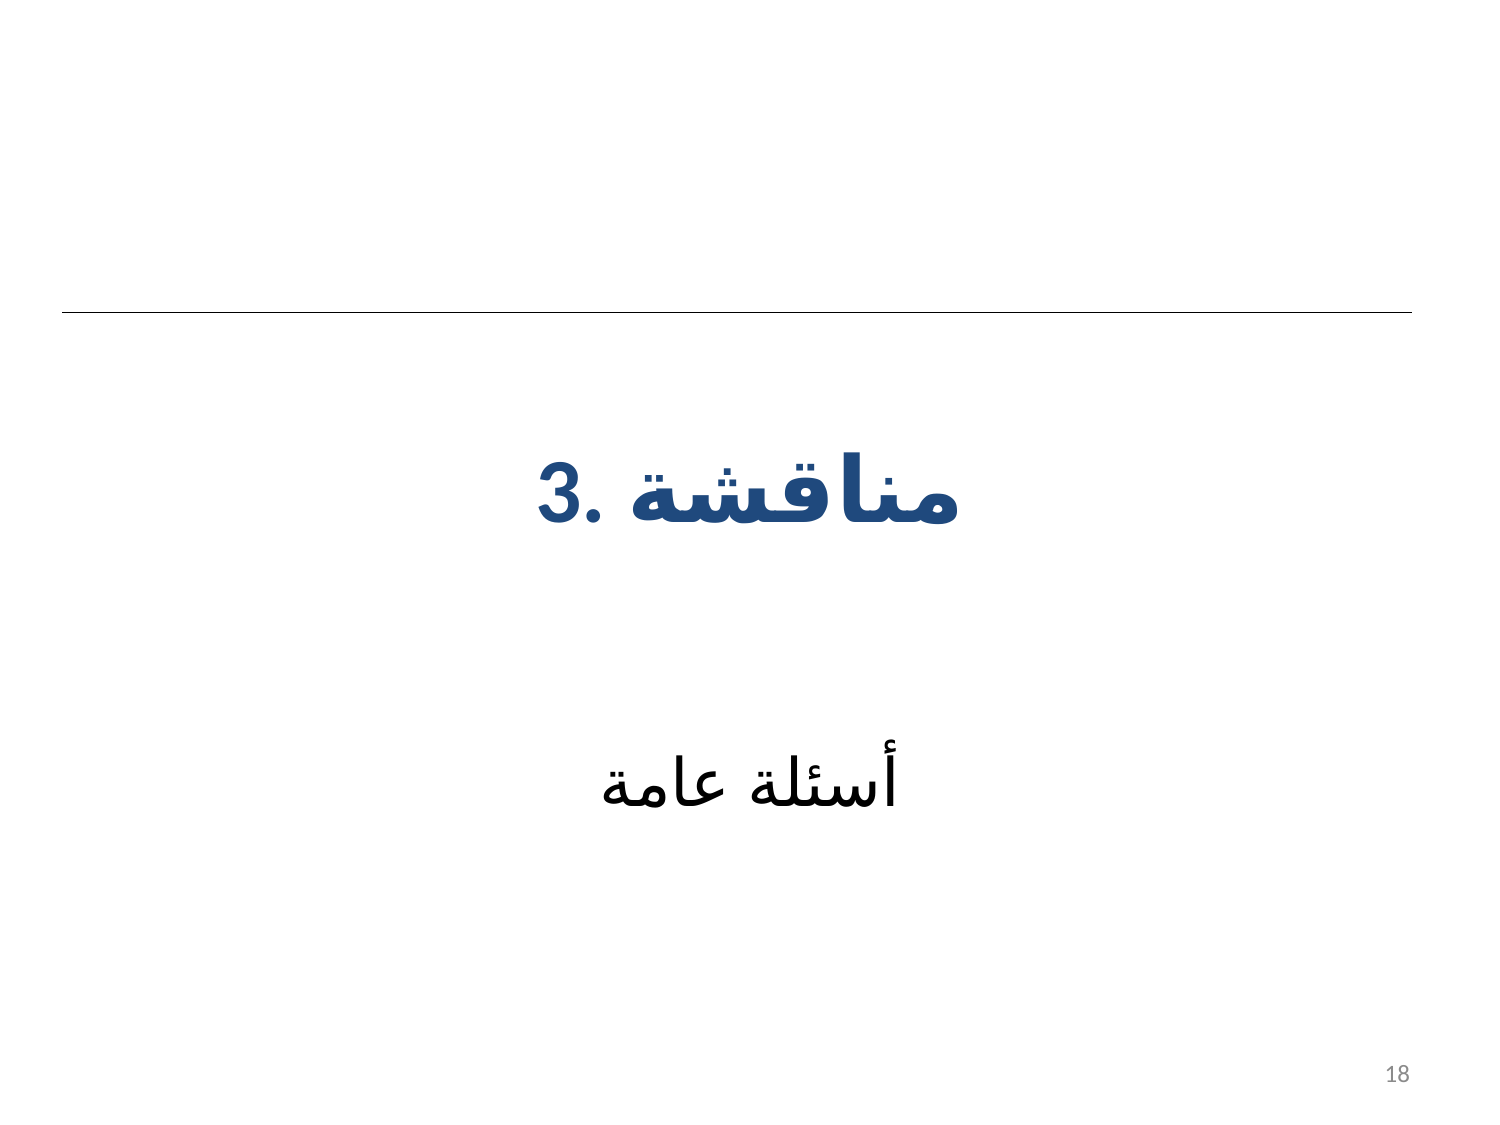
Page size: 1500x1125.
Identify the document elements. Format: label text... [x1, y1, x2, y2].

title 3. مناقشة [75, 290, 1425, 683]
slide_number 18 [1074, 1042, 1425, 1103]
list أسئلة عامة [75, 732, 1425, 1125]
